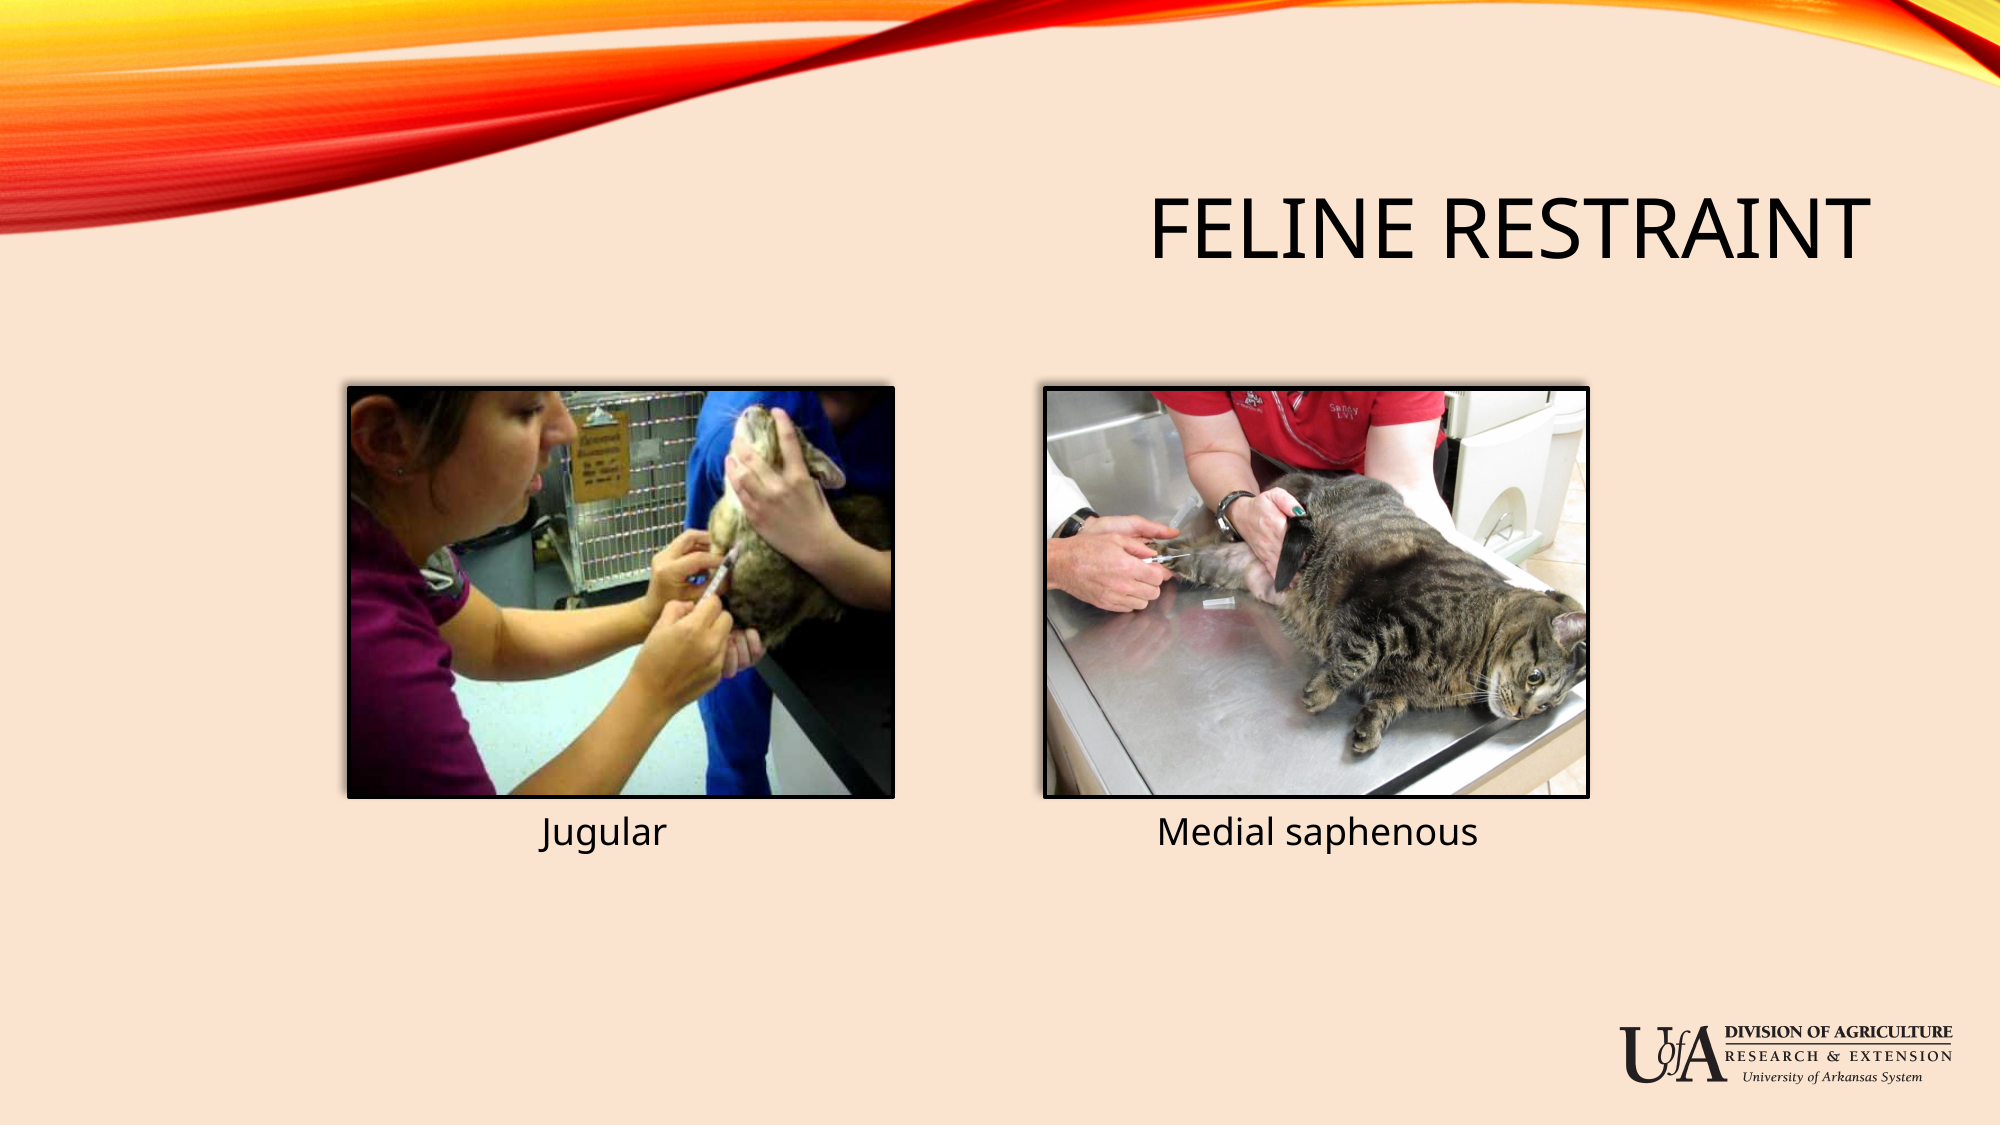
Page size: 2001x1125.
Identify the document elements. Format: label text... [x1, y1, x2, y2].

picture [0, 0, 2000, 237]
text_box Jugular [526, 800, 840, 861]
picture [1046, 390, 1587, 796]
picture [1613, 1023, 1958, 1089]
text_box Medial saphenous [1141, 800, 1637, 861]
picture [350, 390, 891, 796]
title Feline restraint [474, 125, 1888, 338]
